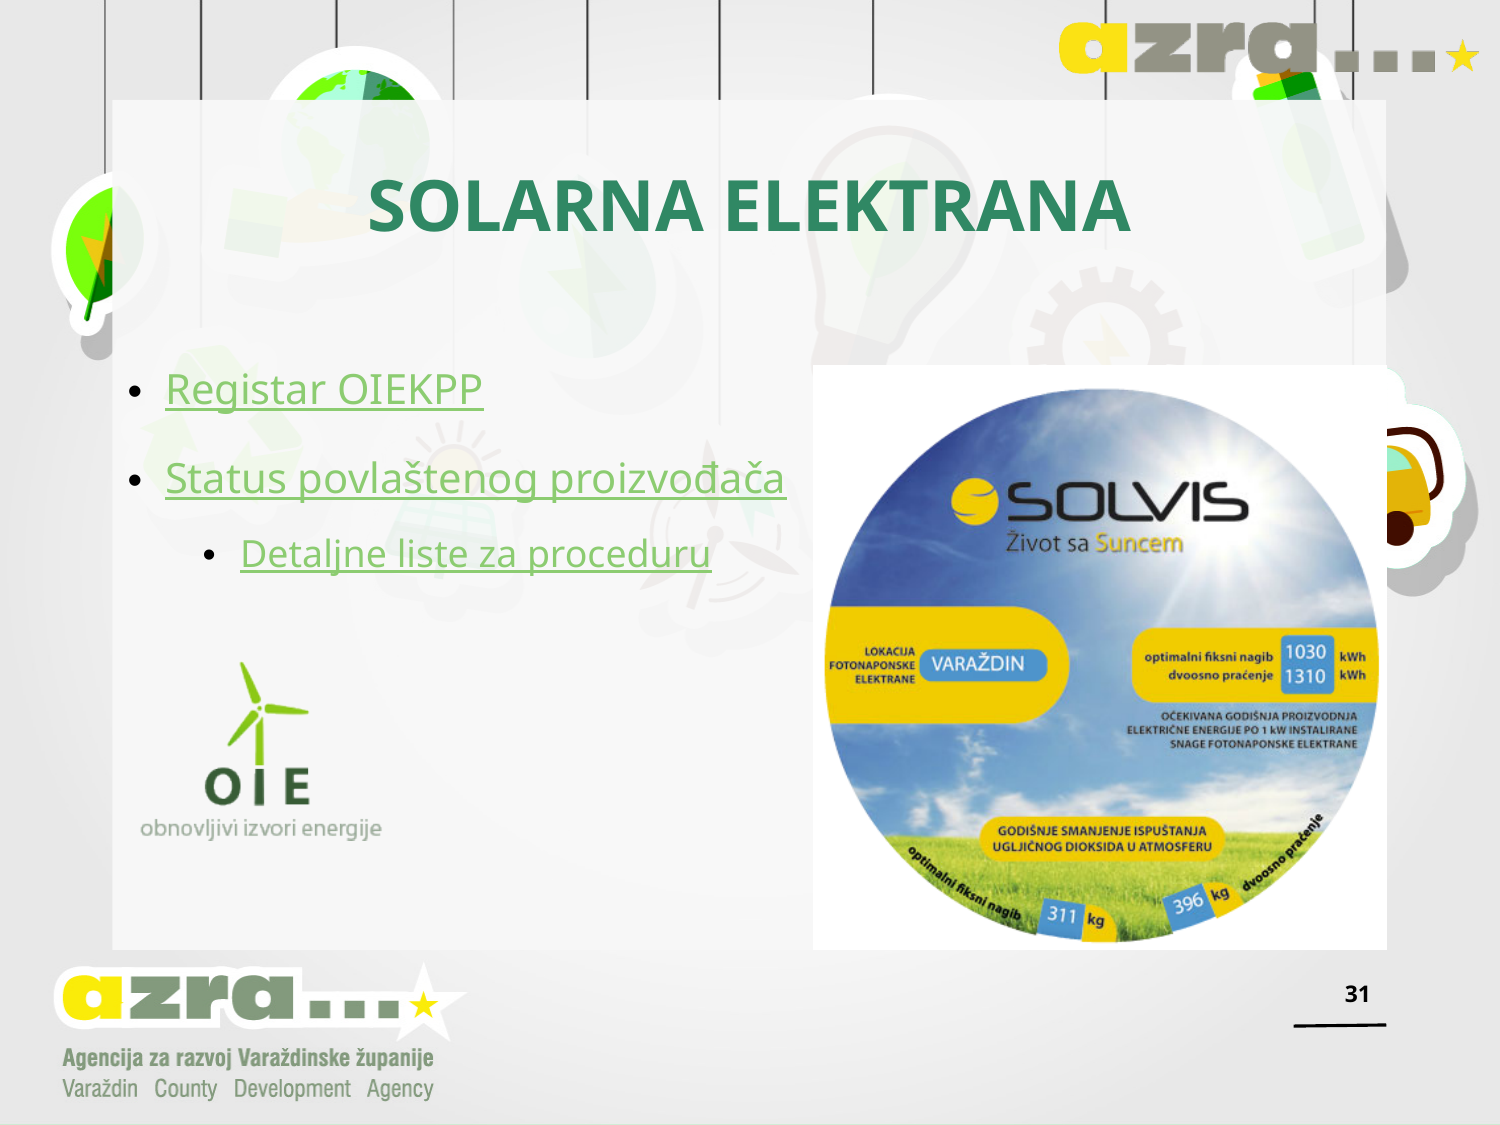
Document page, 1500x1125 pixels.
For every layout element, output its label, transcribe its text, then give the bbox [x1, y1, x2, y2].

picture [0, 0, 1500, 1125]
title SOLARNA ELEKTRANA [112, 99, 1387, 318]
slide_number 31 [1293, 965, 1387, 1025]
list Registar OIEKPP Status povlaštenog proizvođača Detaljne liste za proceduru [112, 343, 1387, 950]
